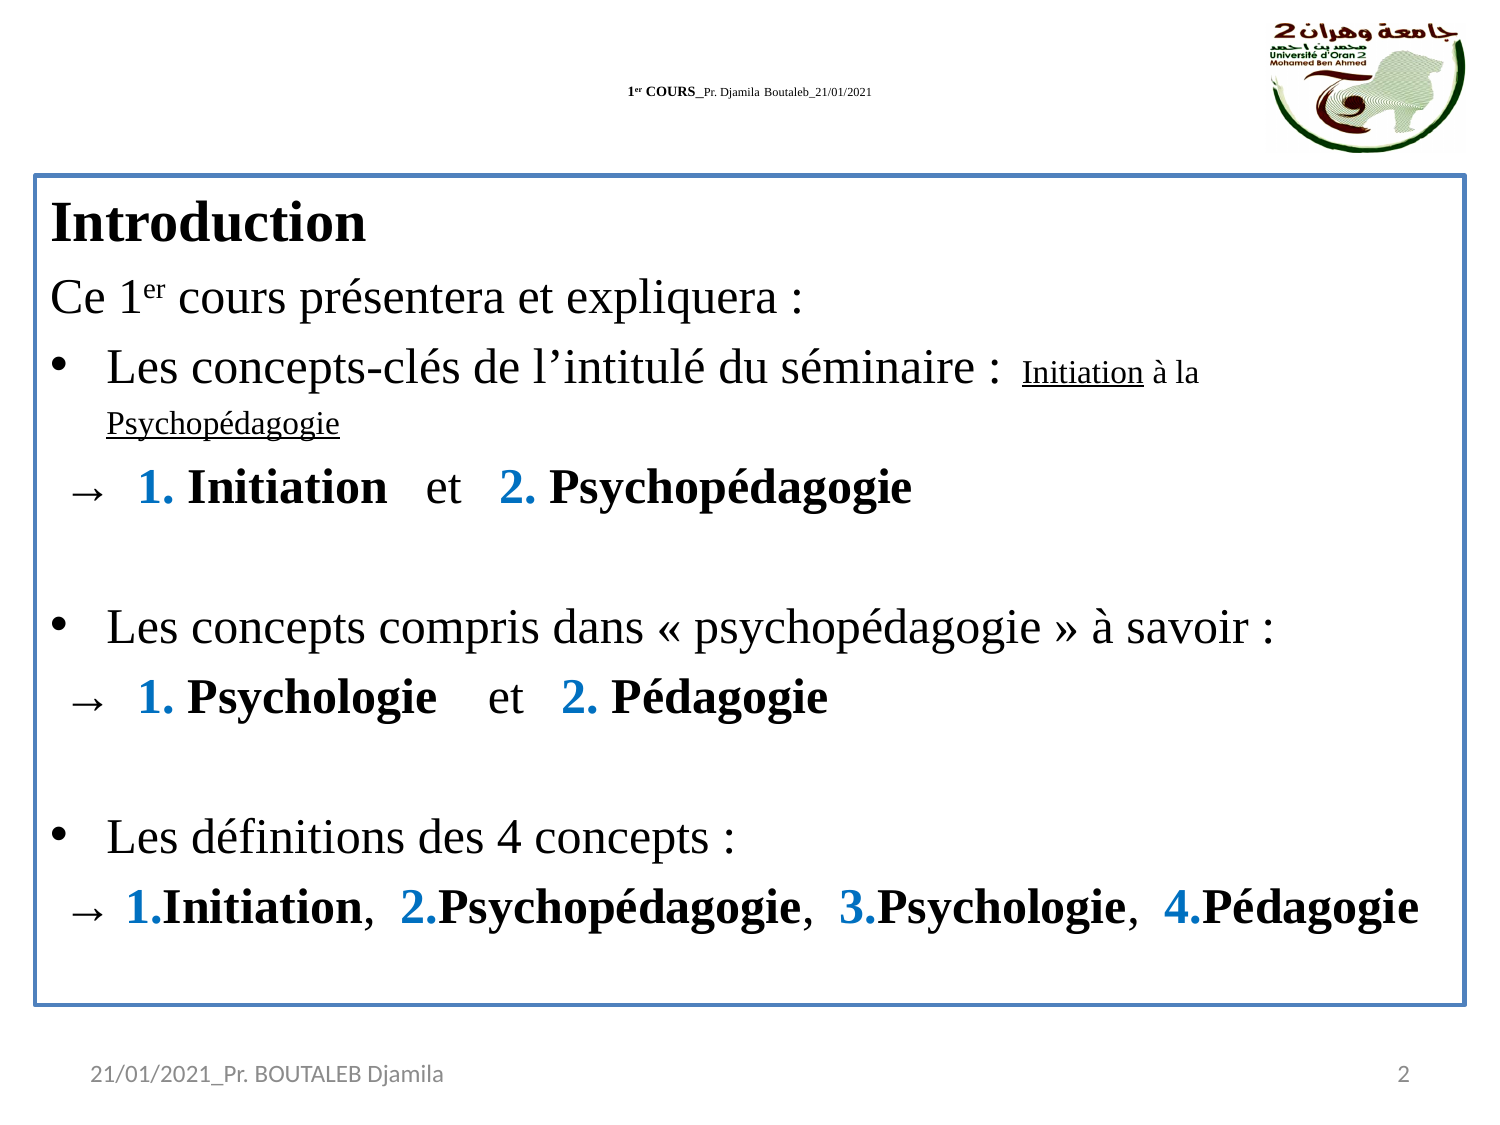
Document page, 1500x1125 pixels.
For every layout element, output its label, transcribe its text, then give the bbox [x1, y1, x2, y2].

list Introduction Ce 1er cours présentera et expliquera : Les concepts-clés de l’intitulé du séminaire : Initiation à la Psychopédagogie → 1. Initiation et 2. Psychopédagogie Les concepts compris dans « psychopédagogie » à savoir : → 1. Psychologie et 2. Pédagogie Les définitions des 4 concepts : → 1.Initiation, 2.Psychopédagogie, 3.Psychologie, 4.Pédagogie [35, 175, 1465, 1005]
picture [1265, 23, 1466, 153]
title 1er COURS_Pr. Djamila Boutaleb_21/01/2021 [1467, 23, 1477, 153]
slide_number 2 [1074, 1042, 1425, 1103]
title 1er COURS_Pr. Djamila Boutaleb_21/01/2021 [23, 23, 1263, 153]
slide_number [75, 1042, 481, 1103]
